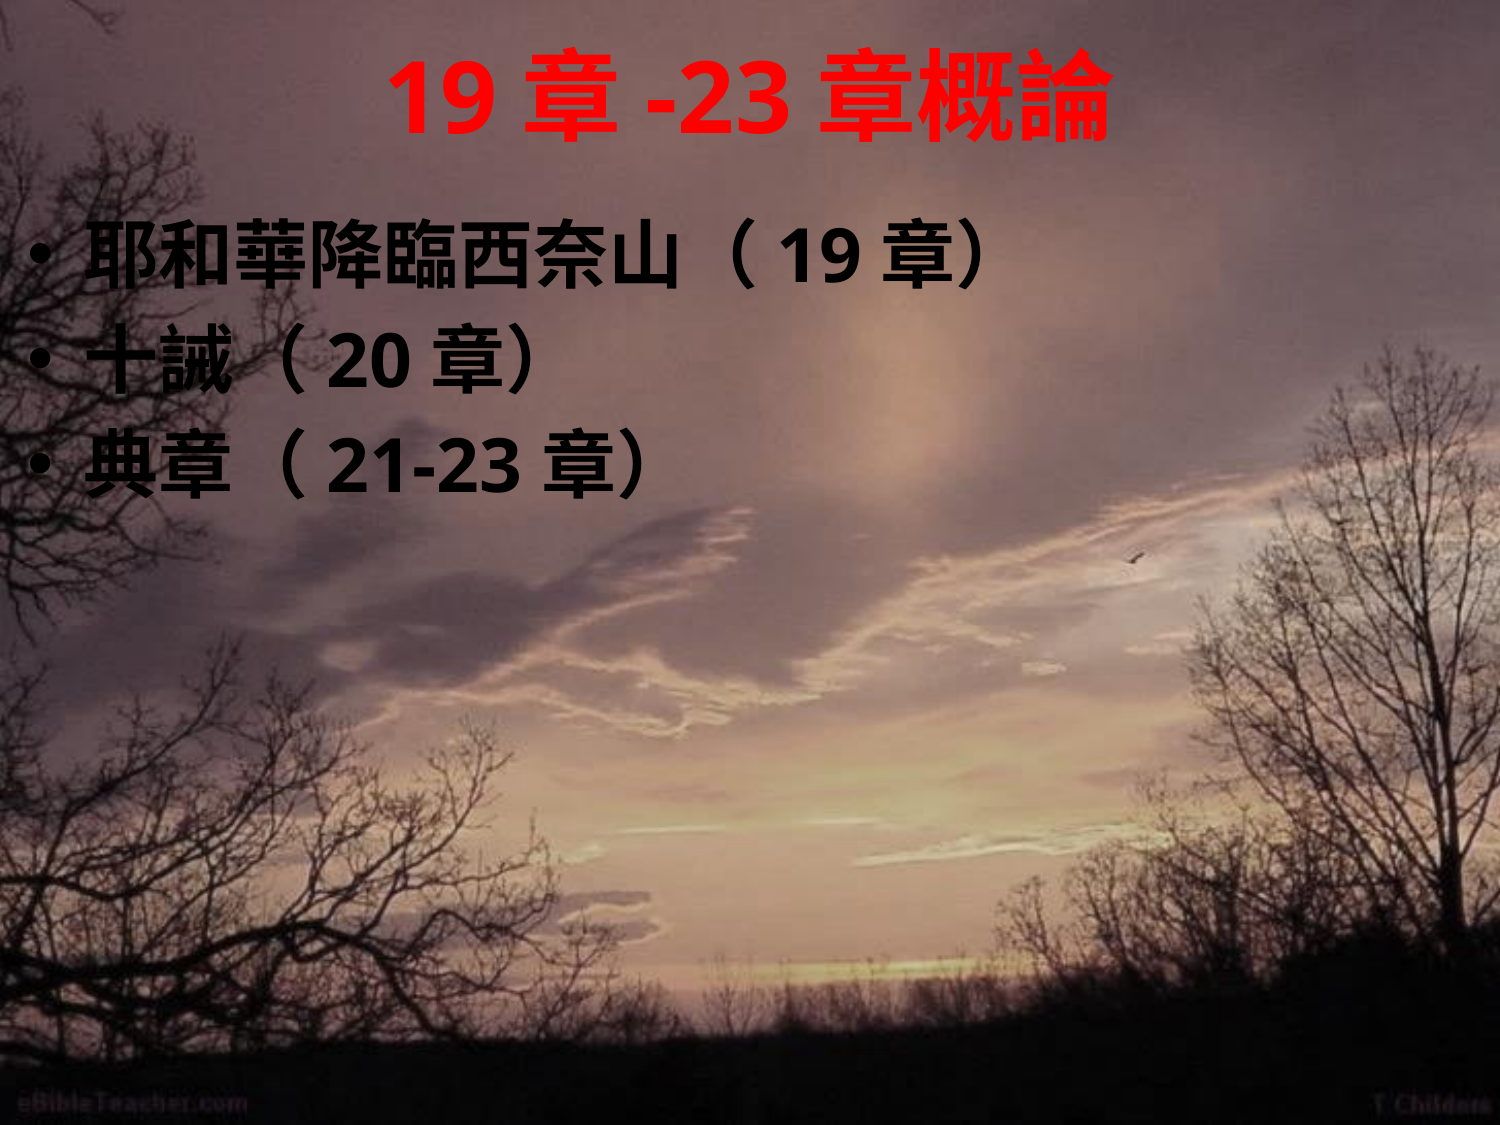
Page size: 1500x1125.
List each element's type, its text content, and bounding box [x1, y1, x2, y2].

title 19章-23章概論 [75, 0, 1425, 188]
picture [0, 0, 1500, 1125]
list 耶和華降臨西奈山（19章） 十誡（20章） 典章（21-23章） [12, 200, 1500, 1075]
